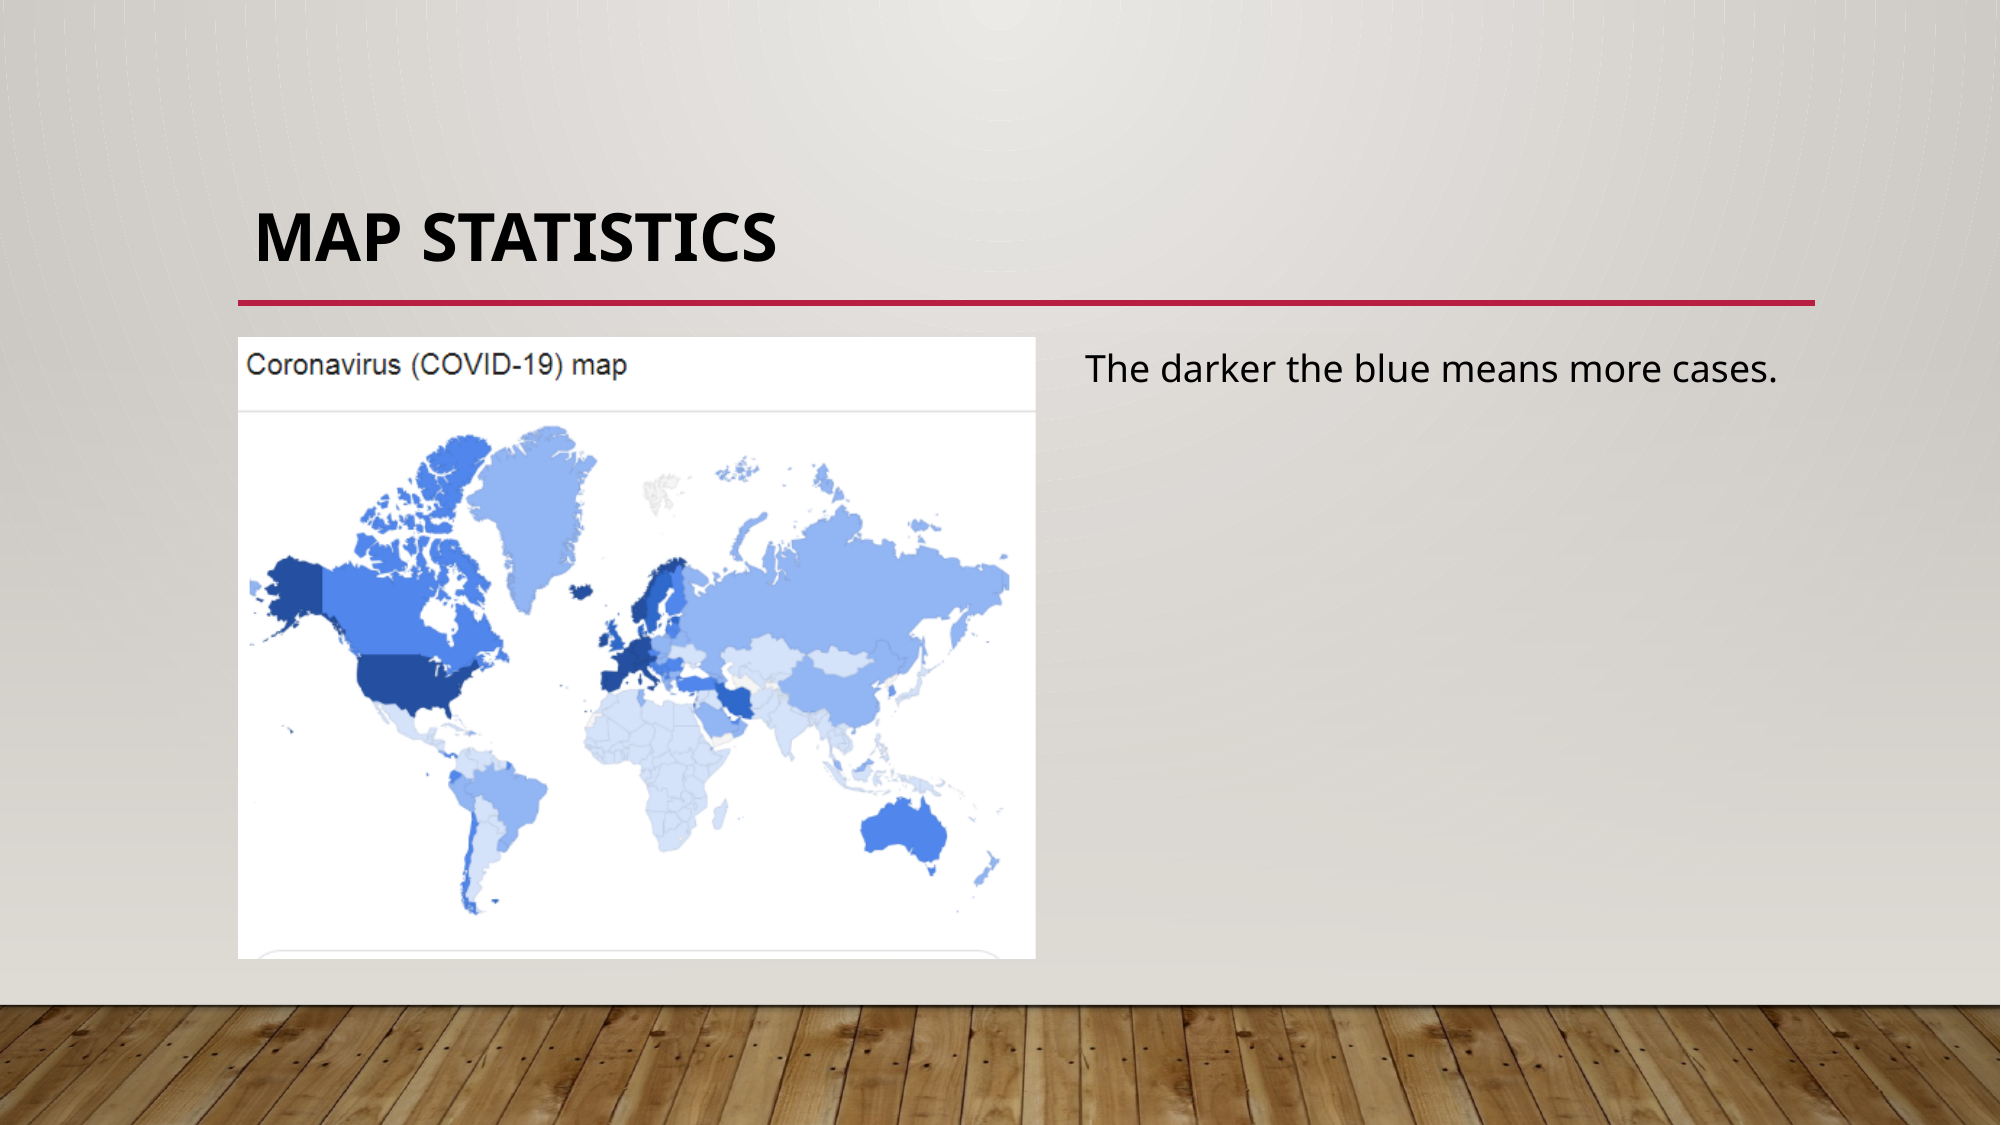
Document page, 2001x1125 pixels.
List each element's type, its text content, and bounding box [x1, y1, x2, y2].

picture [0, 1005, 2000, 1125]
title MAP STATISTICs [238, 196, 1814, 369]
text_box The darker the blue means more cases. [1070, 337, 1814, 398]
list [237, 337, 1036, 959]
